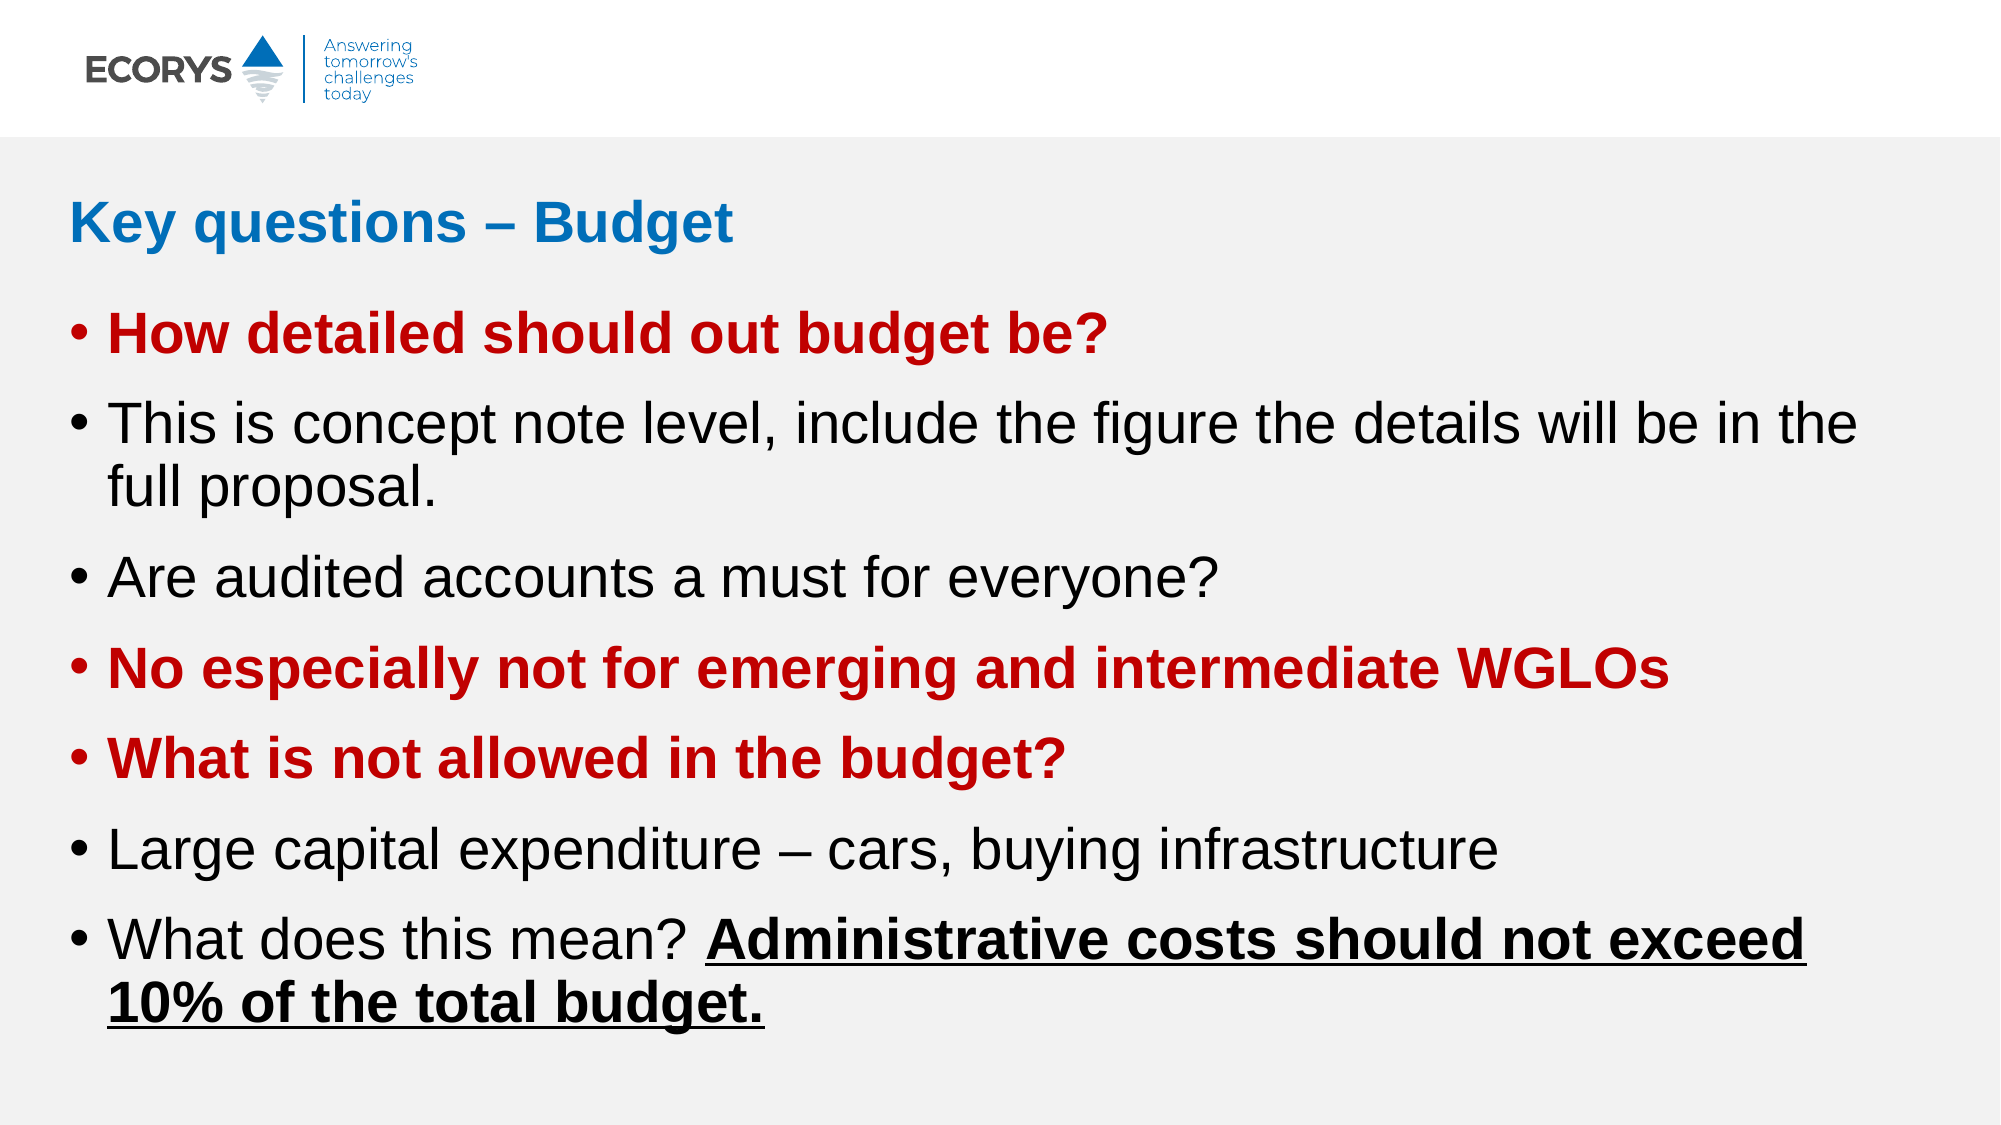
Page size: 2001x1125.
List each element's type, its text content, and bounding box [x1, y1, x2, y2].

title Key questions – Budget [55, 168, 1780, 279]
list How detailed should out budget be? This is concept note level, include the figure the details will be in the full proposal. Are audited accounts a must for everyone? No especially not for emerging and intermediate WGLOs What is not allowed in the budget? Large capital expenditure – cars, buying infrastructure What does this mean? Administrative costs should not exceed 10% of the total budget. [55, 295, 1945, 1072]
